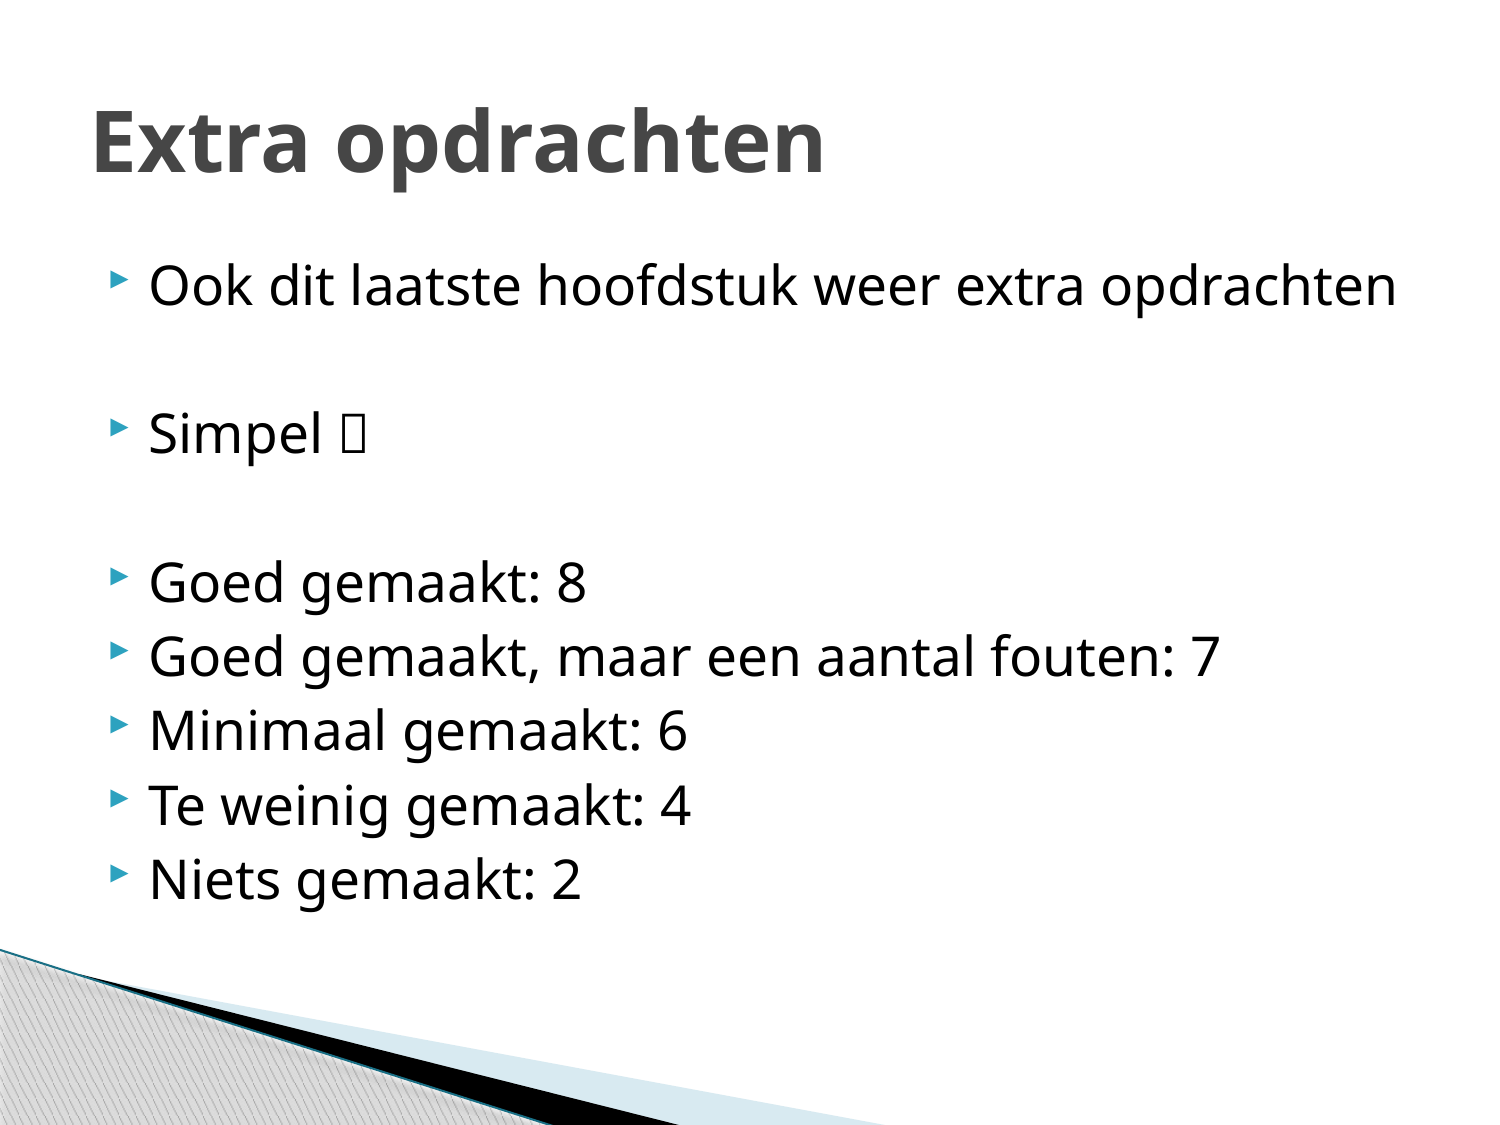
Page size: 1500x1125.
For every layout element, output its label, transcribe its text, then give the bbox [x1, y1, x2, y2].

title Extra opdrachten [75, 45, 1425, 233]
list Ook dit laatste hoofdstuk weer extra opdrachten Simpel  Goed gemaakt: 8 Goed gemaakt, maar een aantal fouten: 7 Minimaal gemaakt: 6 Te weinig gemaakt: 4 Niets gemaakt: 2 [75, 243, 1425, 986]
